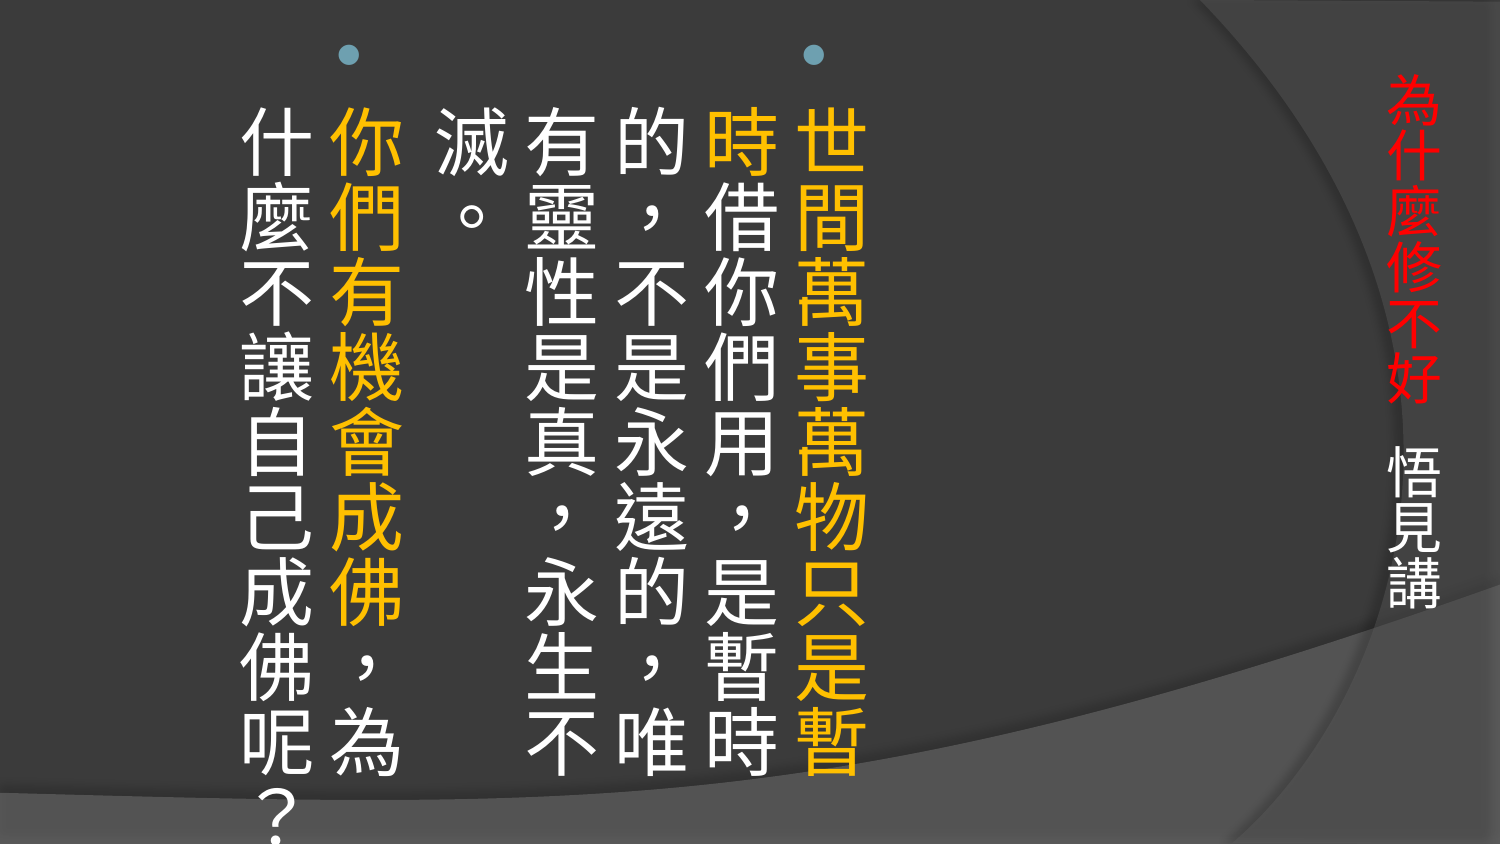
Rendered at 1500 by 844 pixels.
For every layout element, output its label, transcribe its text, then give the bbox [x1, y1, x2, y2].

title 為什麼修不好 悟見講 [1353, 43, 1473, 812]
list 世間萬事萬物只是暫時借你們用，是暫時的，不是永遠的，唯有靈性是真，永生不滅。 你們有機會成佛，為什麼不讓自己成佛呢？ [29, 20, 1353, 824]
